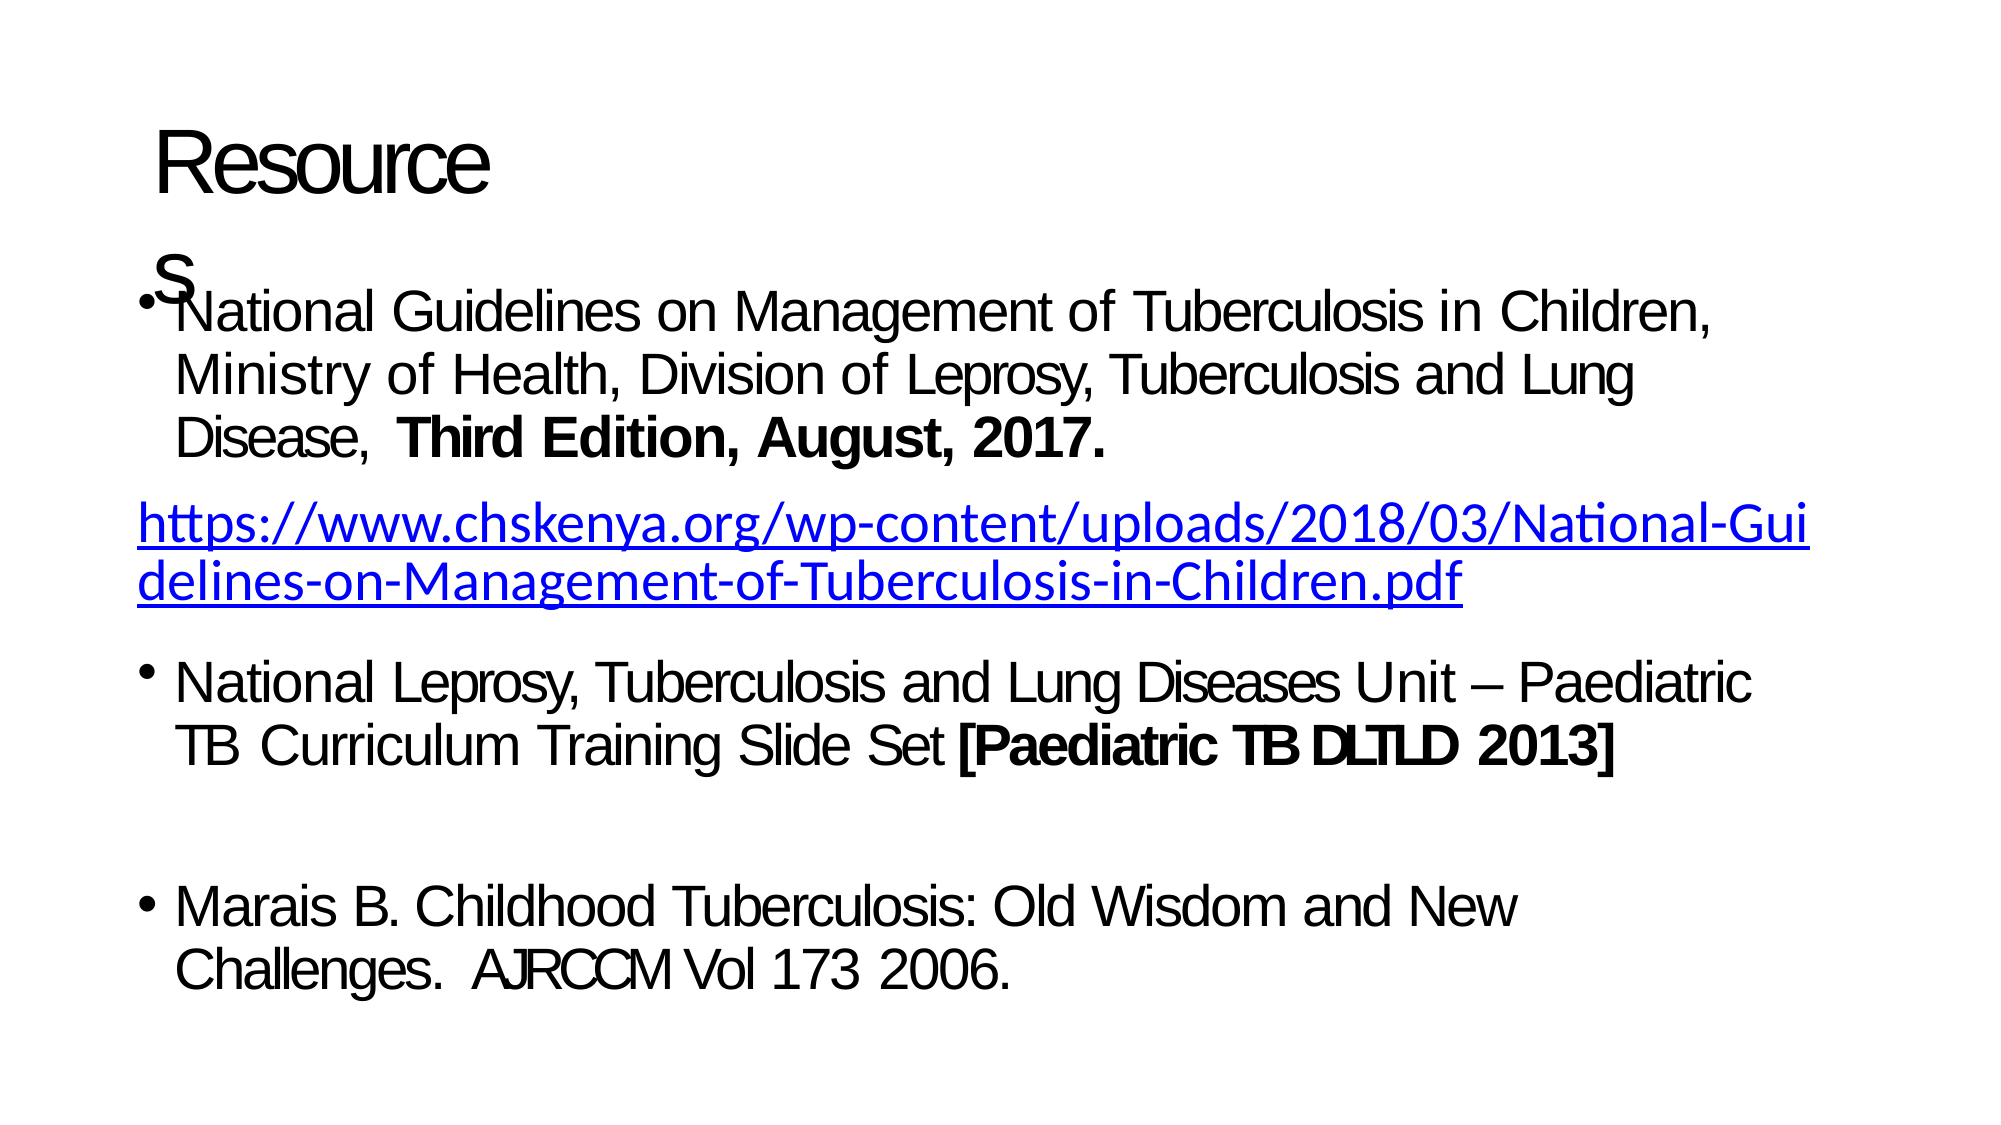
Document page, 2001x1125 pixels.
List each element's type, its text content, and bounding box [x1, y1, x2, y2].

text_box National Guidelines on Management of Tuberculosis in Children, Ministry of Health, Division of Leprosy, Tuberculosis and Lung Disease, Third Edition, August, 2017. https://www.chskenya.org/wp-content/uploads/2018/03/National-Guidelines-on-Management-of-Tuberculosis-in-Children.pdf National Leprosy, Tuberculosis and Lung Diseases Unit – Paediatric TB Curriculum Training Slide Set [Paediatric TB DLTLD 2013] Marais B. Childhood Tuberculosis: Old Wisdom and New Challenges. AJRCCM Vol 173 2006. [135, 272, 1834, 943]
title Resources [150, 100, 529, 272]
